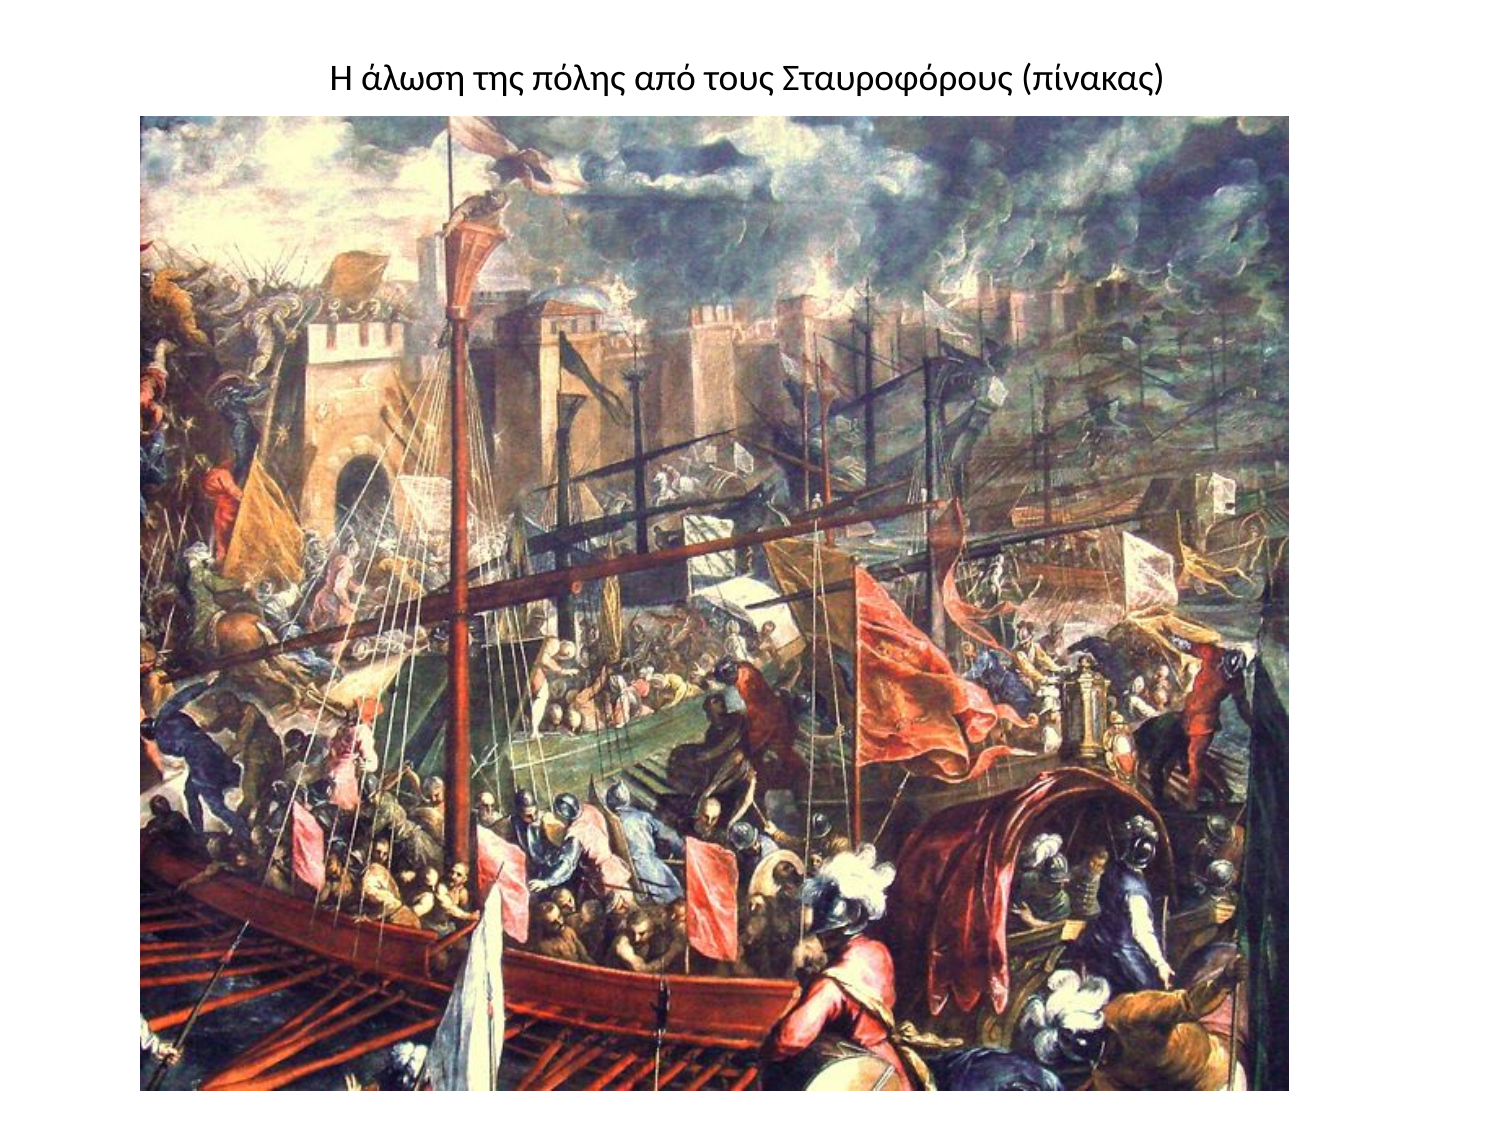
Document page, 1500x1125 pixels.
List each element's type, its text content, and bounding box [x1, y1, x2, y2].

title Η άλωση της πόλης από τους Σταυροφόρους (πίνακας) [70, 45, 1425, 106]
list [140, 116, 1290, 1092]
